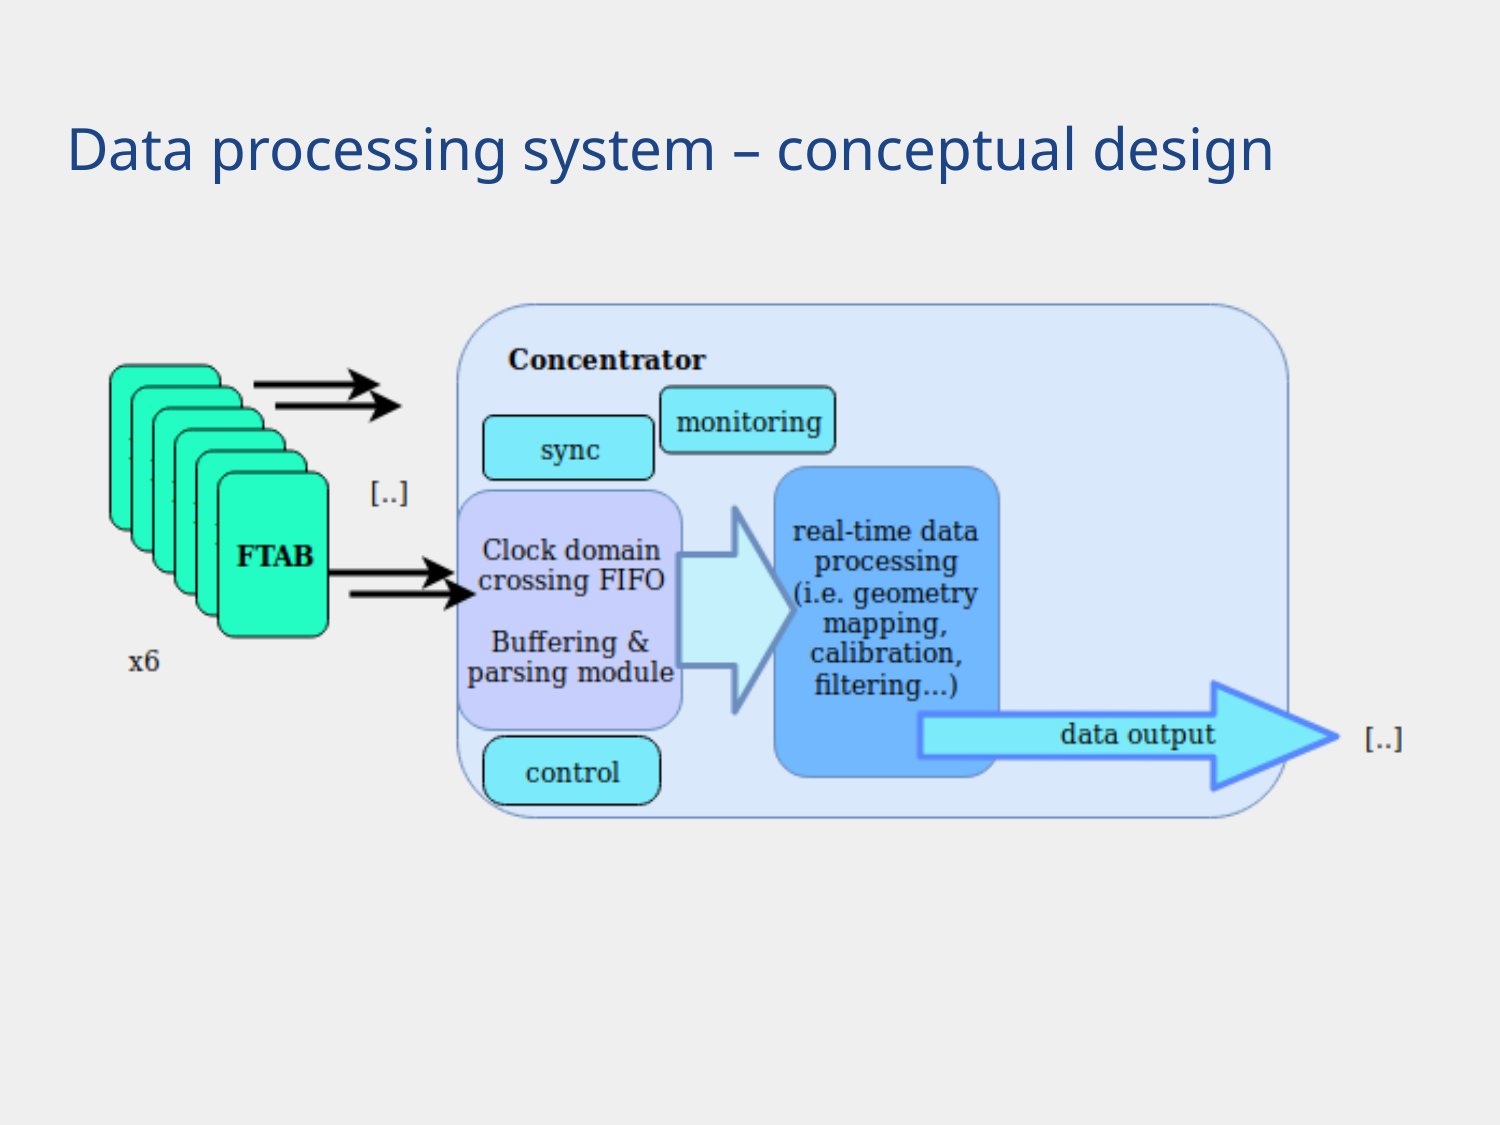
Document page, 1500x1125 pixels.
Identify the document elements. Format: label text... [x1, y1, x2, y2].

picture [86, 274, 1417, 910]
title Data processing system – conceptual design [51, 97, 1449, 239]
